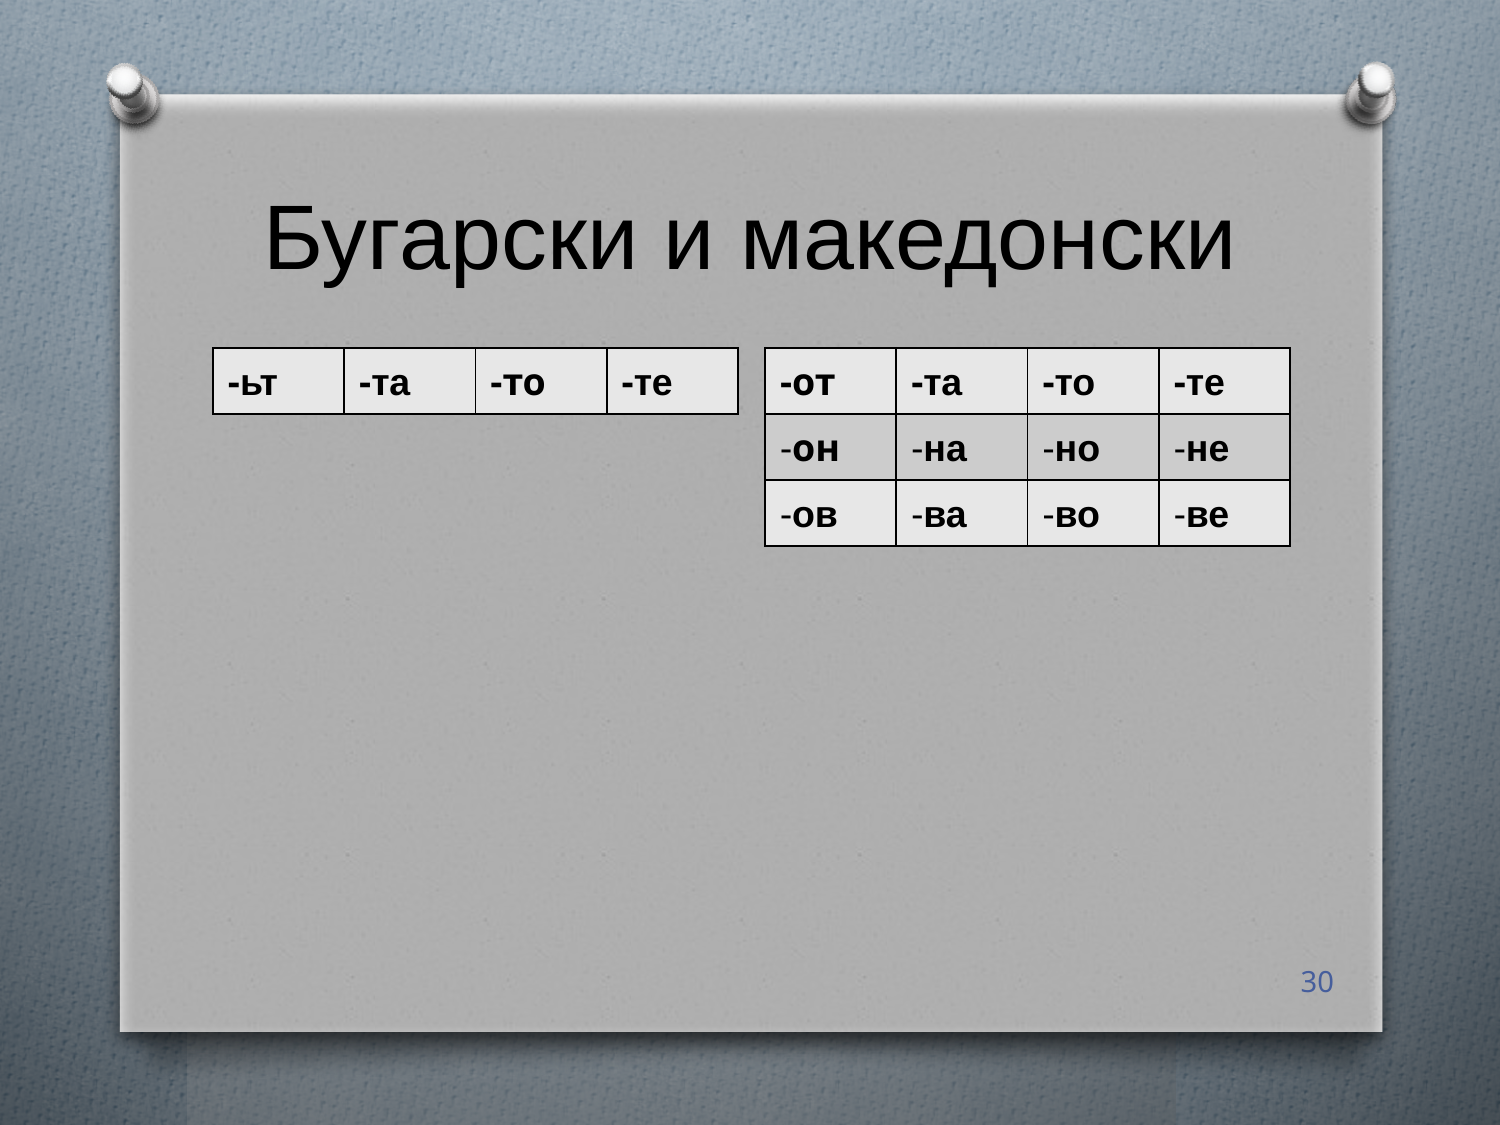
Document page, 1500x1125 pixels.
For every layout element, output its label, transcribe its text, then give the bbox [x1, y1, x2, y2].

table_header -та [897, 349, 1027, 413]
table_cell -он [766, 415, 895, 479]
table_cell -не [1160, 415, 1289, 479]
table_header -та [345, 349, 475, 413]
table_header -то [1028, 349, 1158, 413]
slide_number 30 [1258, 952, 1350, 1013]
table_cell -ва [897, 481, 1027, 545]
table_cell -во [1028, 481, 1158, 545]
table_header -те [1160, 349, 1289, 413]
picture [75, 29, 198, 153]
table_header -то [476, 349, 606, 413]
picture [1317, 35, 1439, 156]
table_header -ьт [214, 349, 343, 413]
title Бугарски и македонски [179, 134, 1323, 332]
table_cell -ве [1160, 481, 1289, 545]
table_cell -но [1028, 415, 1158, 479]
table_header -те [608, 349, 737, 413]
table_cell -ов [766, 481, 895, 545]
table_cell -на [897, 415, 1027, 479]
table_header -от [766, 349, 895, 413]
